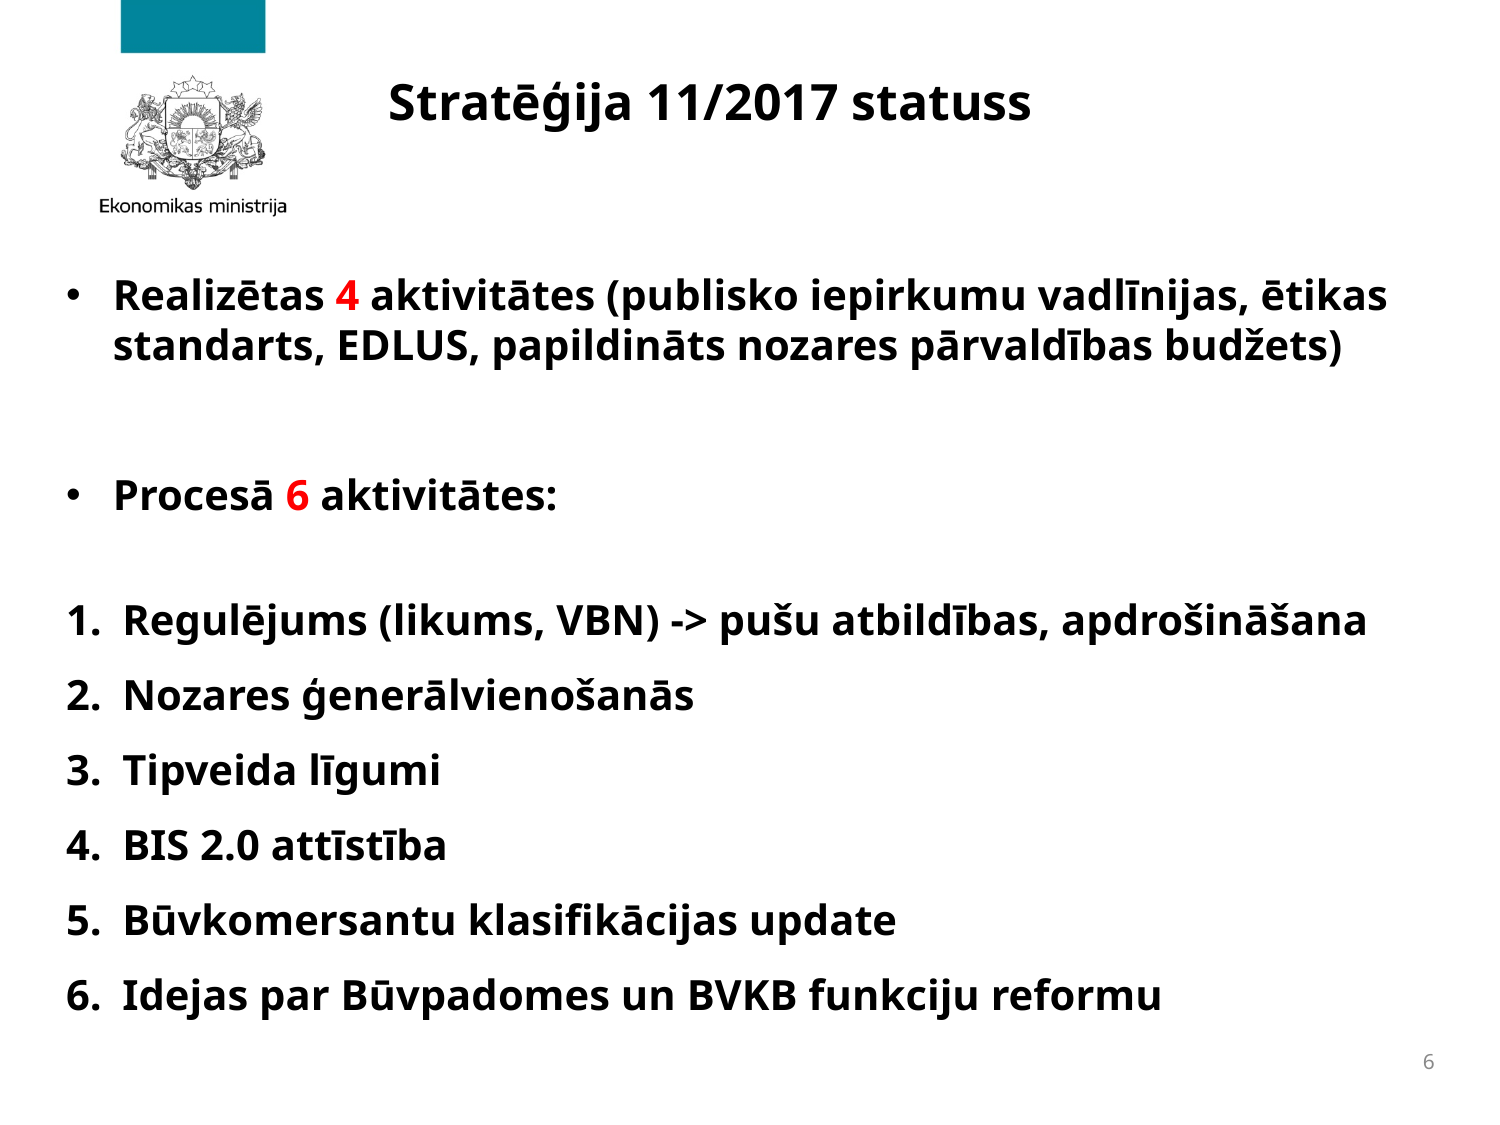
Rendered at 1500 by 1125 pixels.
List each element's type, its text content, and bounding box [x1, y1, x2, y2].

title Stratēģija 11/2017 statuss [373, 62, 1425, 233]
picture [48, 0, 338, 321]
text_box Realizētas 4 aktivitātes (publisko iepirkumu vadlīnijas, ētikas standarts, EDLUS, papildināts nozares pārvaldības budžets) Procesā 6 aktivitātes: Regulējums (likums, VBN) -> pušu atbildības, apdrošināšana Nozares ģenerālvienošanās Tipveida līgumi BIS 2.0 attīstība Būvkomersantu klasifikācijas update Idejas par Būvpadomes un BVKB funkciju reformu [51, 261, 1450, 1117]
